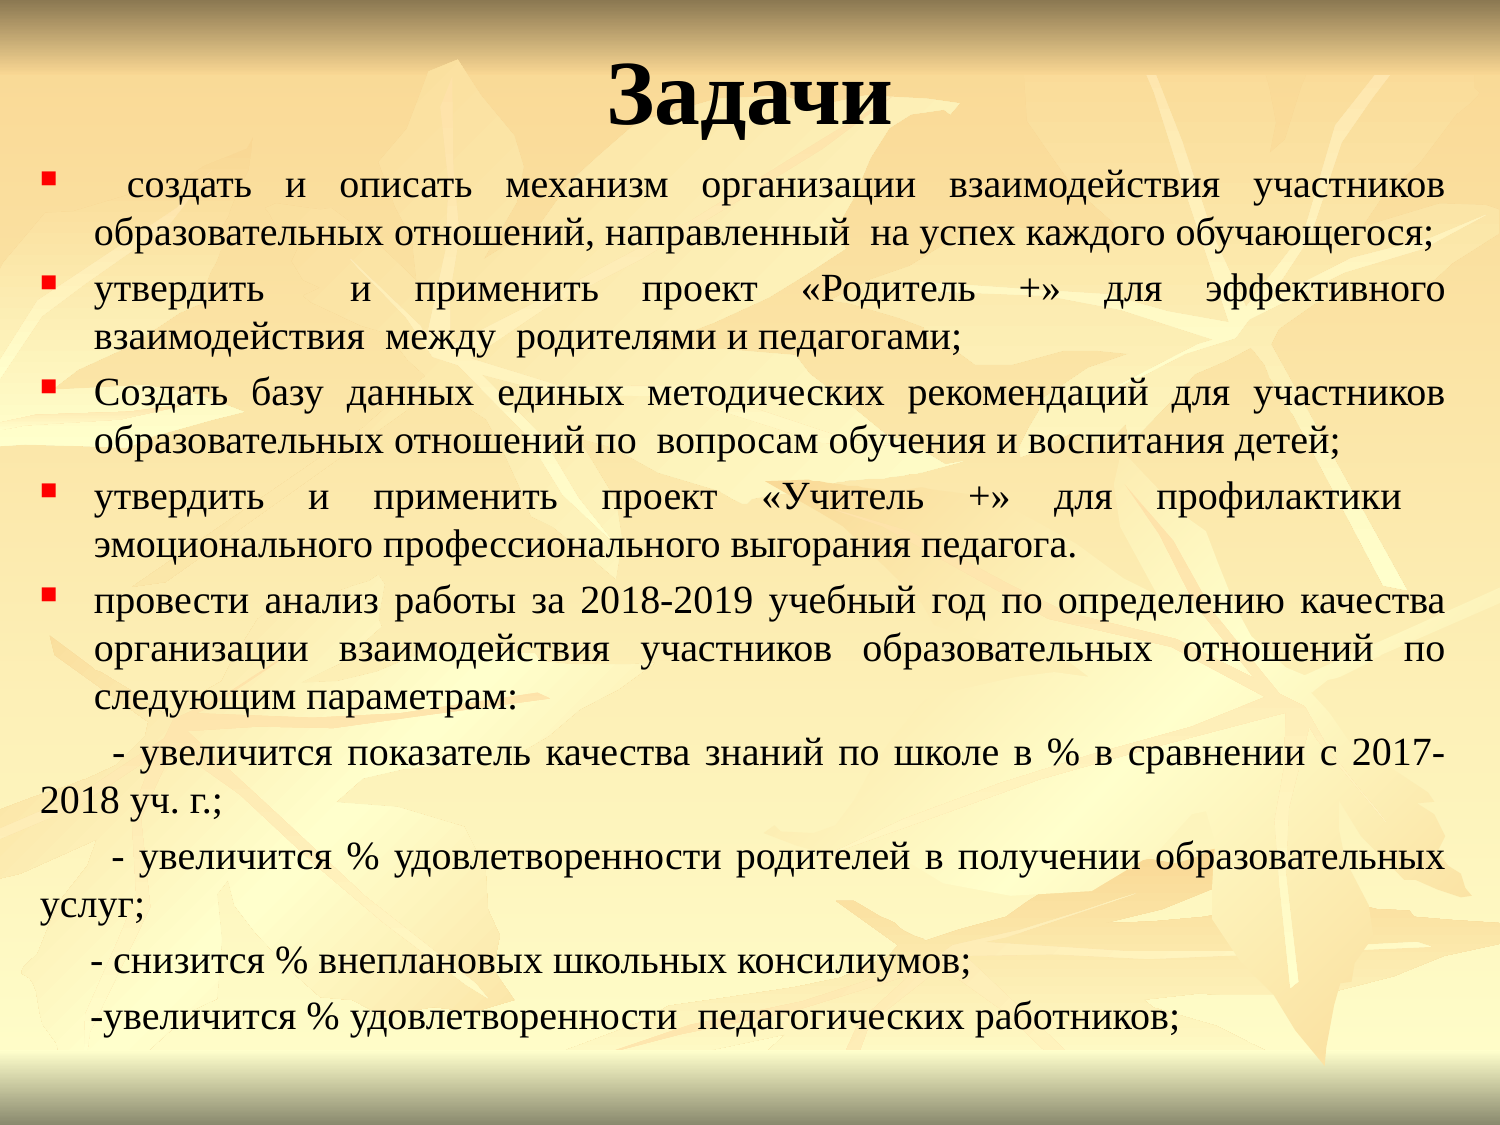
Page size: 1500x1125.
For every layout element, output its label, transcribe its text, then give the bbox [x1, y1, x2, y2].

title Задачи [74, 12, 1426, 149]
list создать и описать механизм организации взаимодействия участников образовательных отношений, направленный на успех каждого обучающегося; утвердить и применить проект «Родитель +» для эффективного взаимодействия между родителями и педагогами; Создать базу данных единых методических рекомендаций для участников образовательных отношений по вопросам обучения и воспитания детей; утвердить и применить проект «Учитель +» для профилактики эмоционального профессионального выгорания педагога. провести анализ работы за 2018-2019 учебный год по определению качества организации взаимодействия участников образовательных отношений по следующим параметрам: - увеличится показатель качества знаний по школе в % в сравнении с 2017-2018 уч. г.; - увеличится % удовлетворенности родителей в получении образовательных услуг; - снизится % внеплановых школьных консилиумов; -увеличится % удовлетворенности педагогических работников; [24, 149, 1463, 1088]
